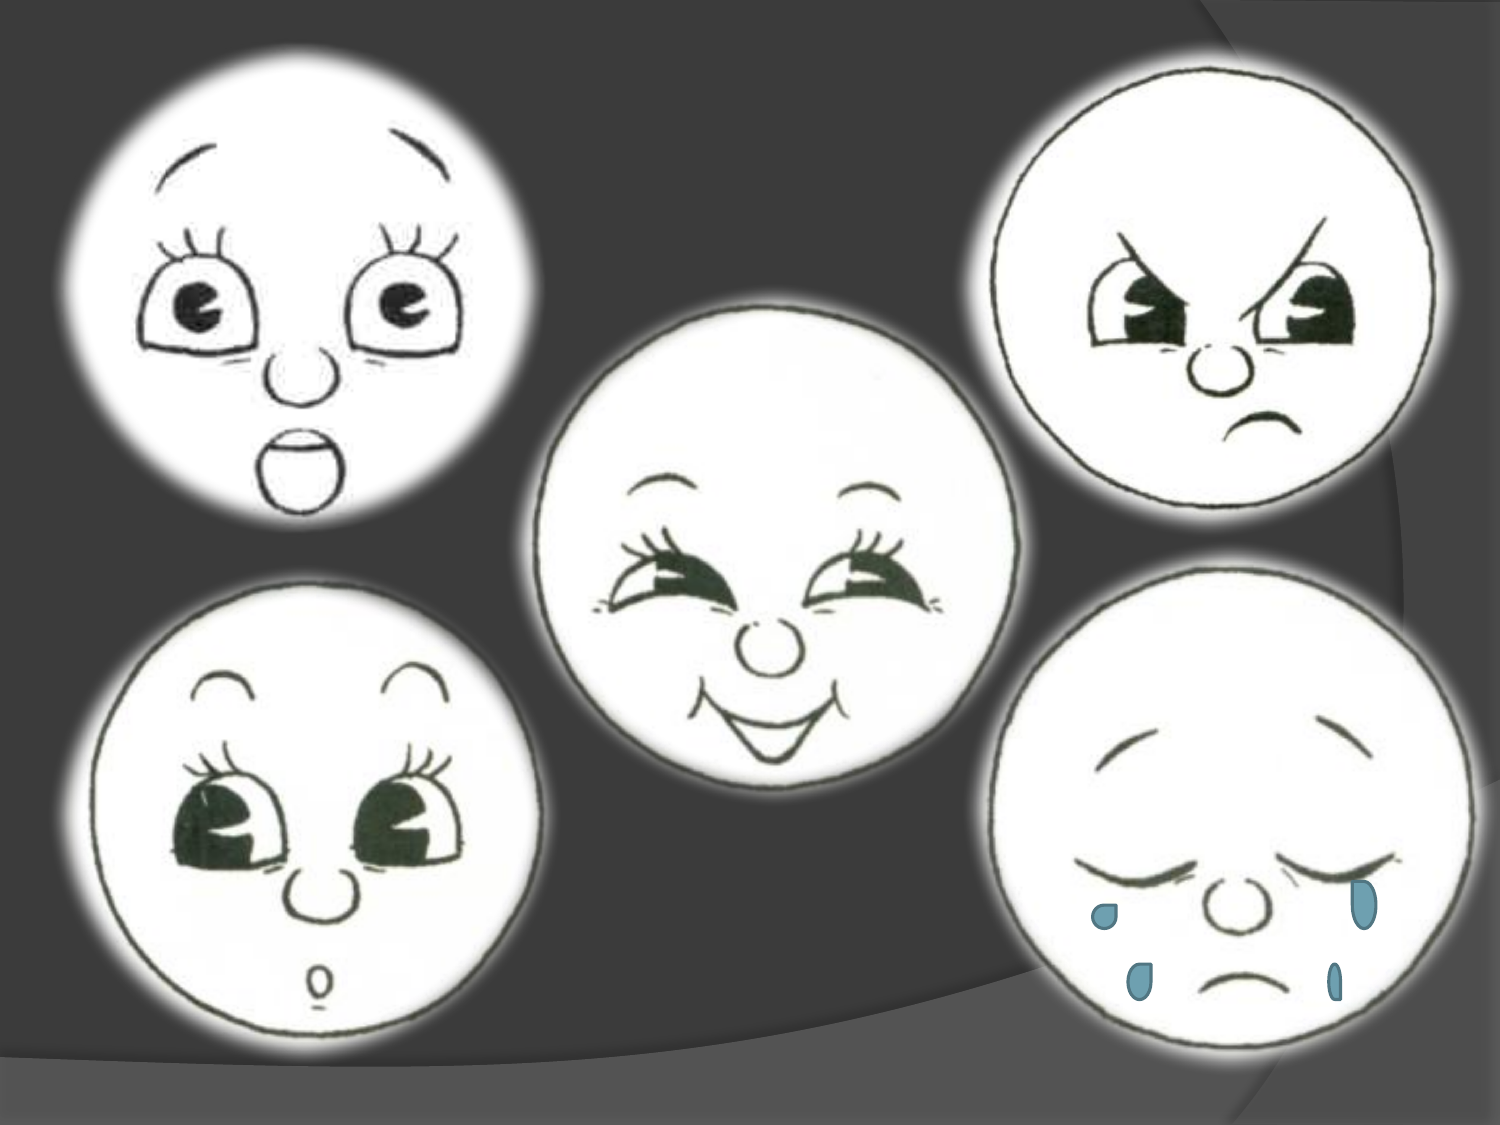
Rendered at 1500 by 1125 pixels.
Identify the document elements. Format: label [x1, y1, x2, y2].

picture [46, 34, 552, 540]
picture [46, 562, 563, 1069]
picture [948, 34, 1468, 540]
picture [960, 538, 1500, 1079]
picture [503, 280, 952, 809]
